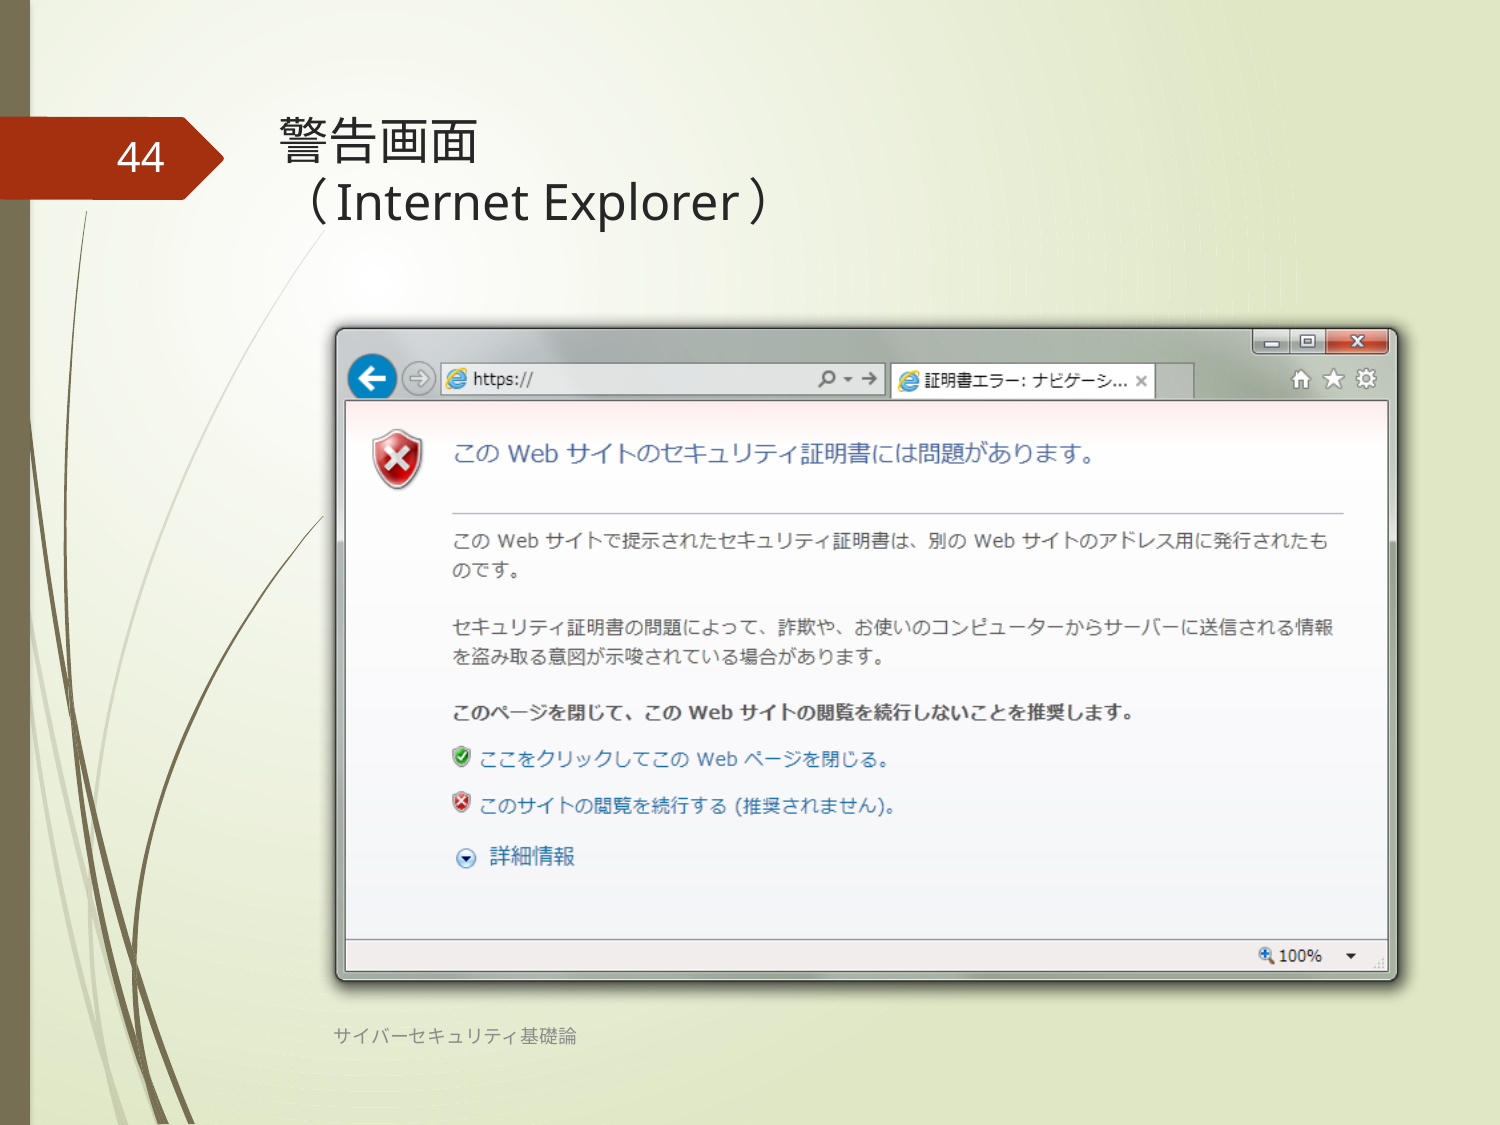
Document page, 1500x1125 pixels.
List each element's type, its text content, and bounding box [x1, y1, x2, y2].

footer サイバーセキュリティ基礎論 [318, 1014, 1257, 1067]
title 警告画面 （Internet Explorer） [263, 102, 1400, 239]
slide_number 44 [83, 129, 180, 190]
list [318, 312, 1422, 1007]
